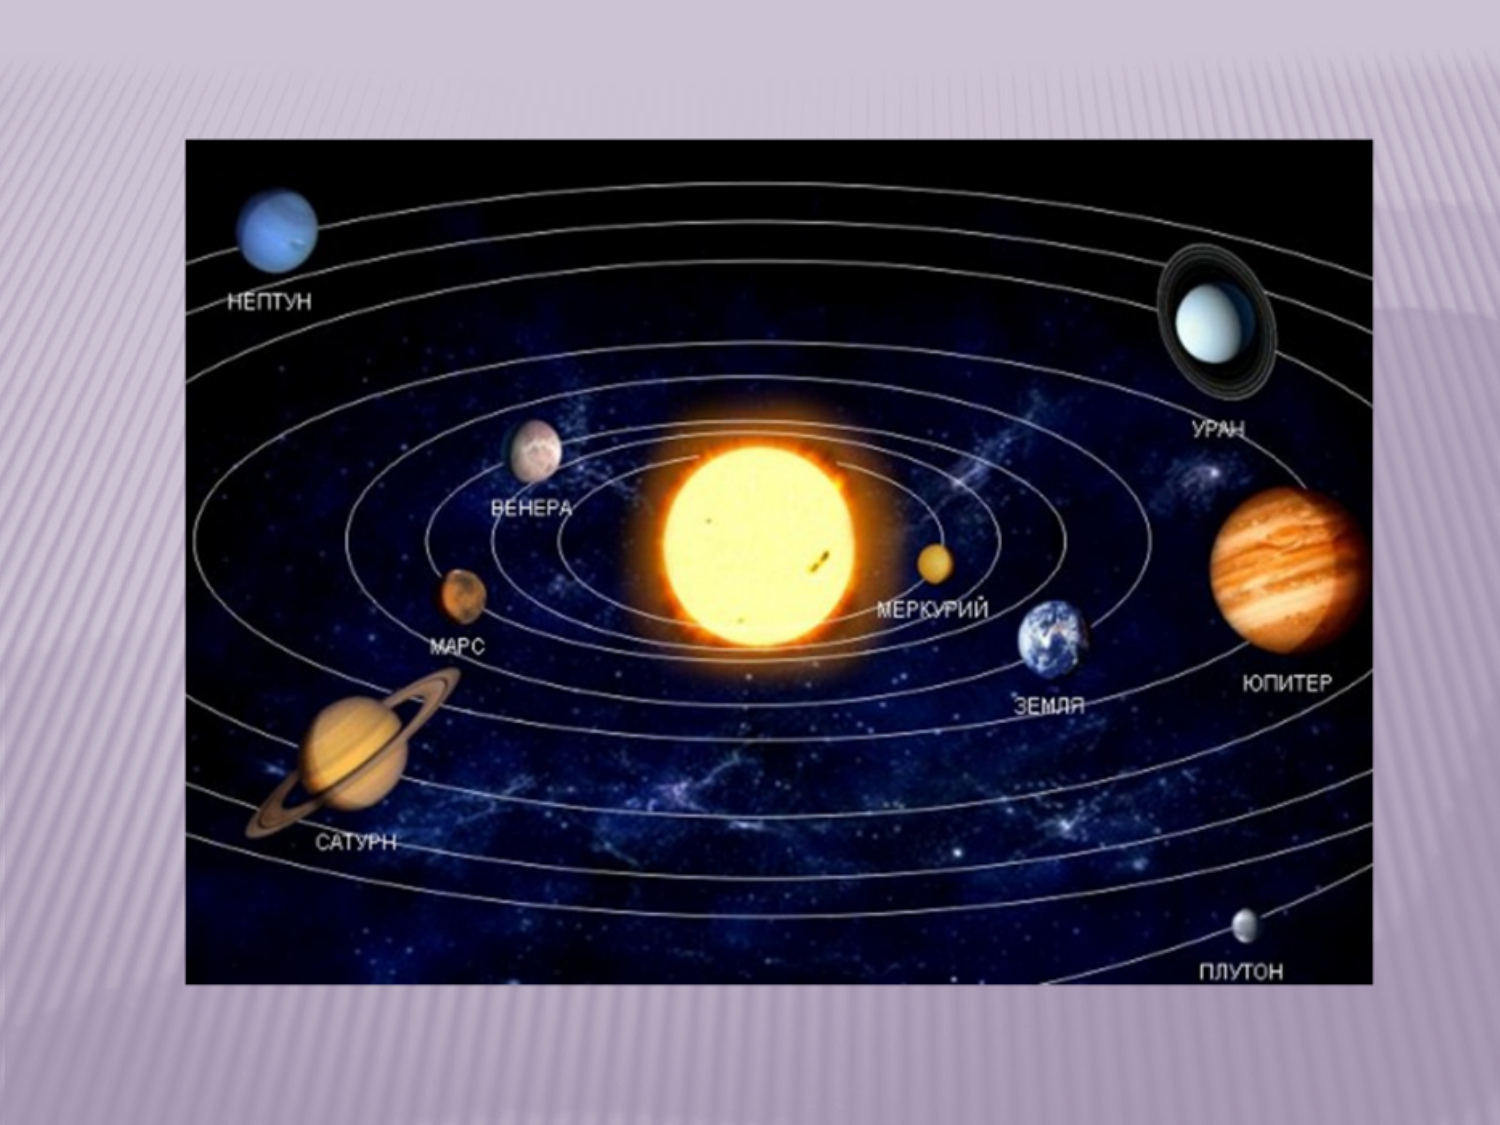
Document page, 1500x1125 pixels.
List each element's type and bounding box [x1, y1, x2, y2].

picture [182, 136, 1377, 988]
